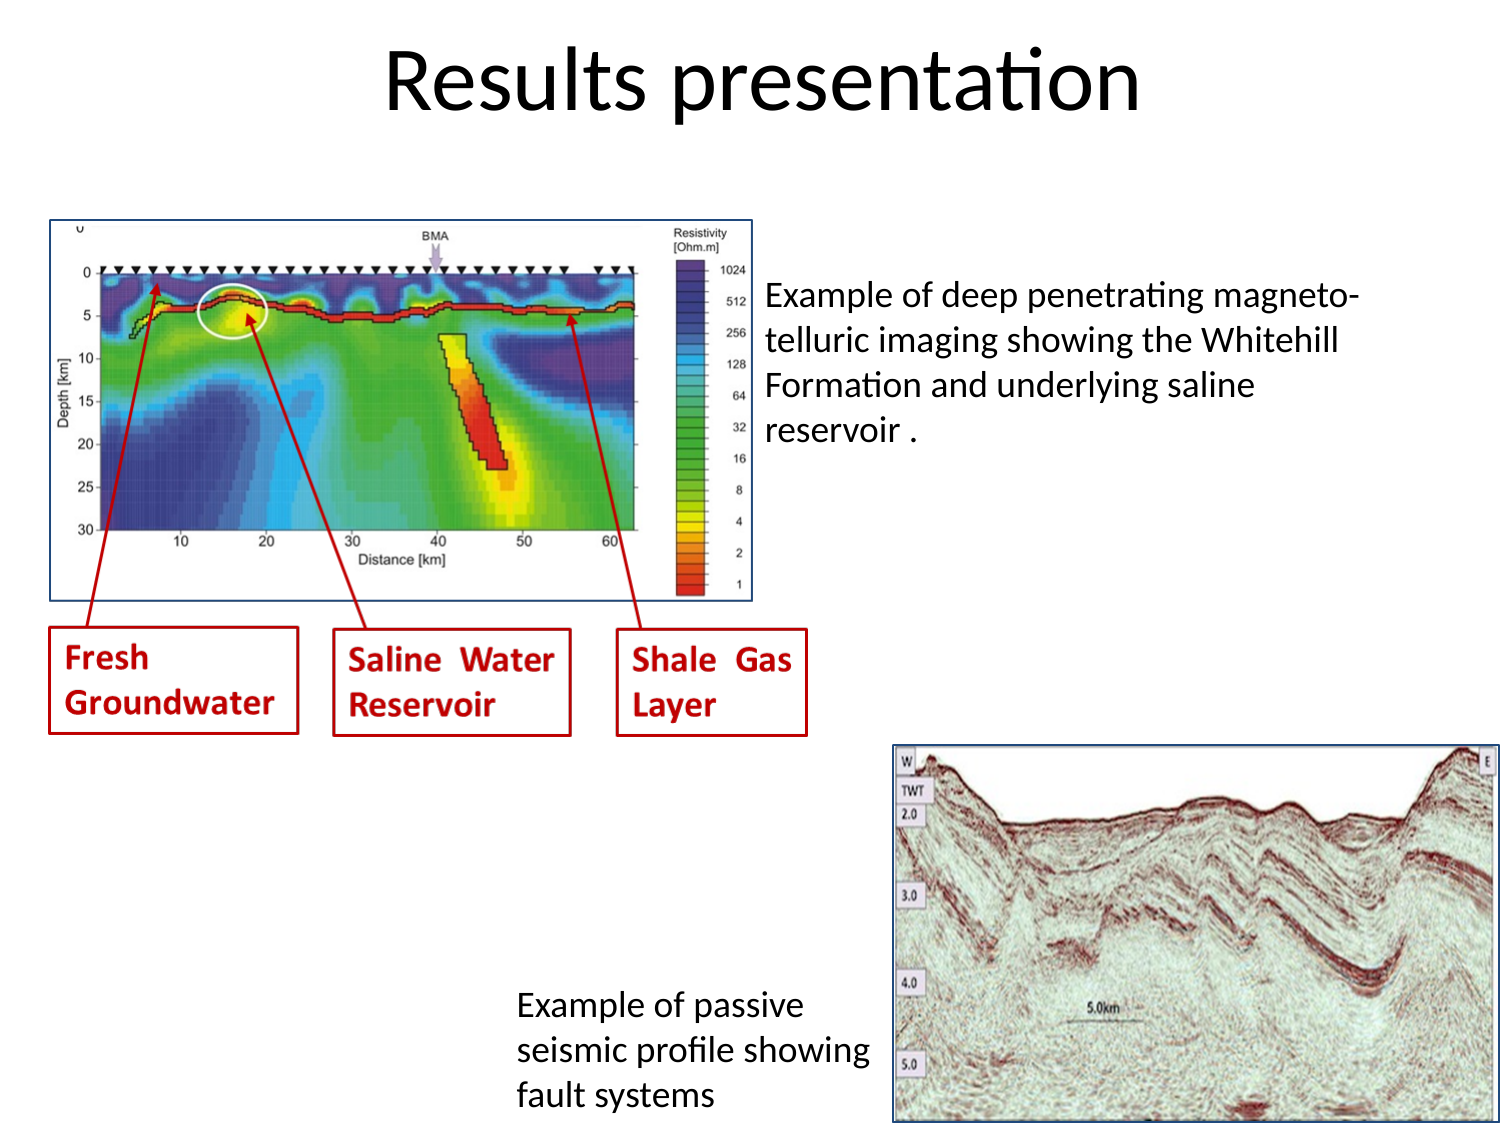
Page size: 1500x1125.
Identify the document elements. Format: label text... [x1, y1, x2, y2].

text_box Example of passive seismic profile showing fault systems [501, 972, 887, 1123]
text_box Example of deep penetrating magneto-telluric imaging showing the Whitehill Formation and underlying saline reservoir . [819, 263, 1388, 458]
picture [892, 743, 1500, 1123]
title Results presentation [88, 0, 1439, 150]
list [41, 219, 815, 751]
